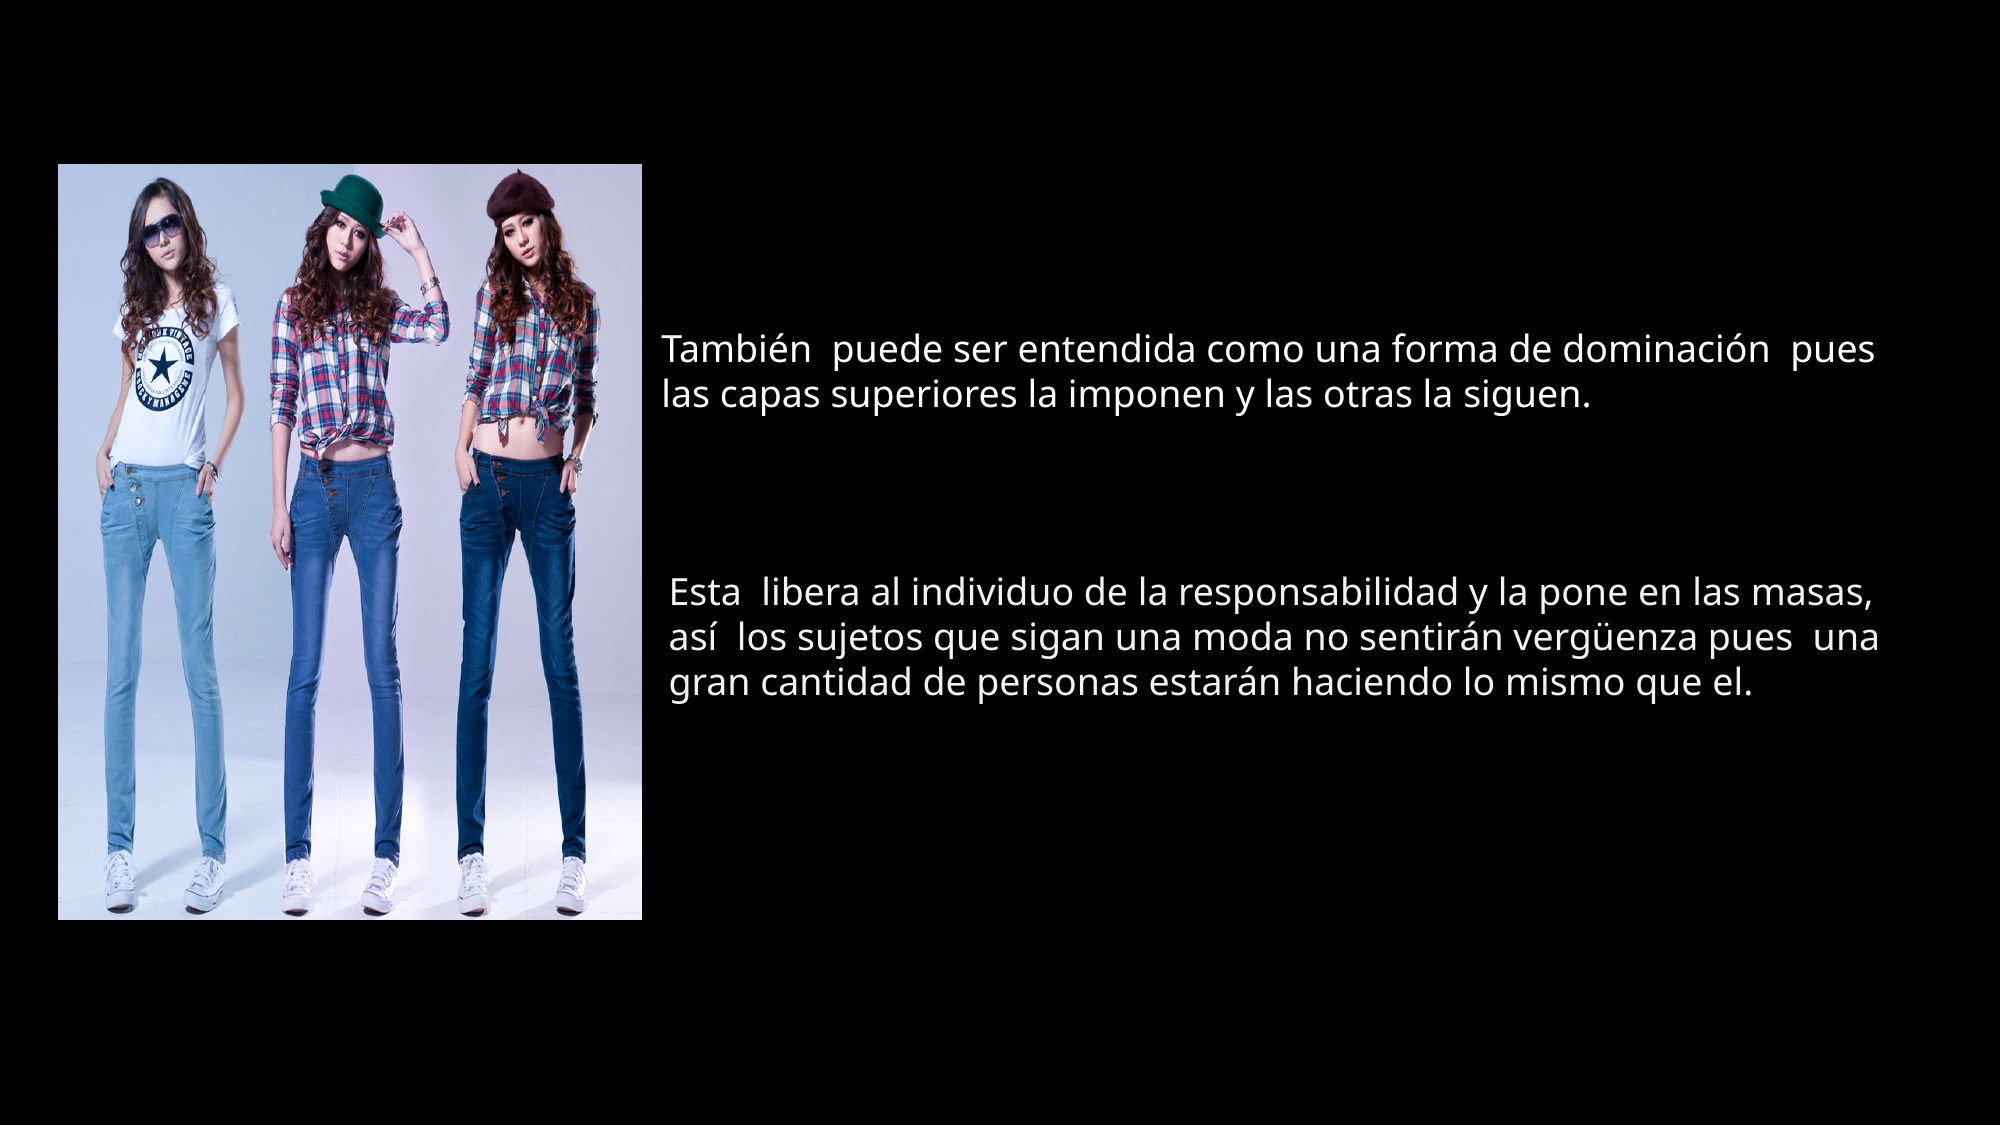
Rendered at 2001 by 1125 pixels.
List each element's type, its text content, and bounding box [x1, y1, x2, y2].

text_box Esta libera al individuo de la responsabilidad y la pone en las masas, así los sujetos que sigan una moda no sentirán vergüenza pues una gran cantidad de personas estarán haciendo lo mismo que el. [654, 560, 1936, 711]
text_box También puede ser entendida como una forma de dominación pues las capas superiores la imponen y las otras la siguen. [653, 317, 1903, 422]
picture [58, 163, 643, 921]
